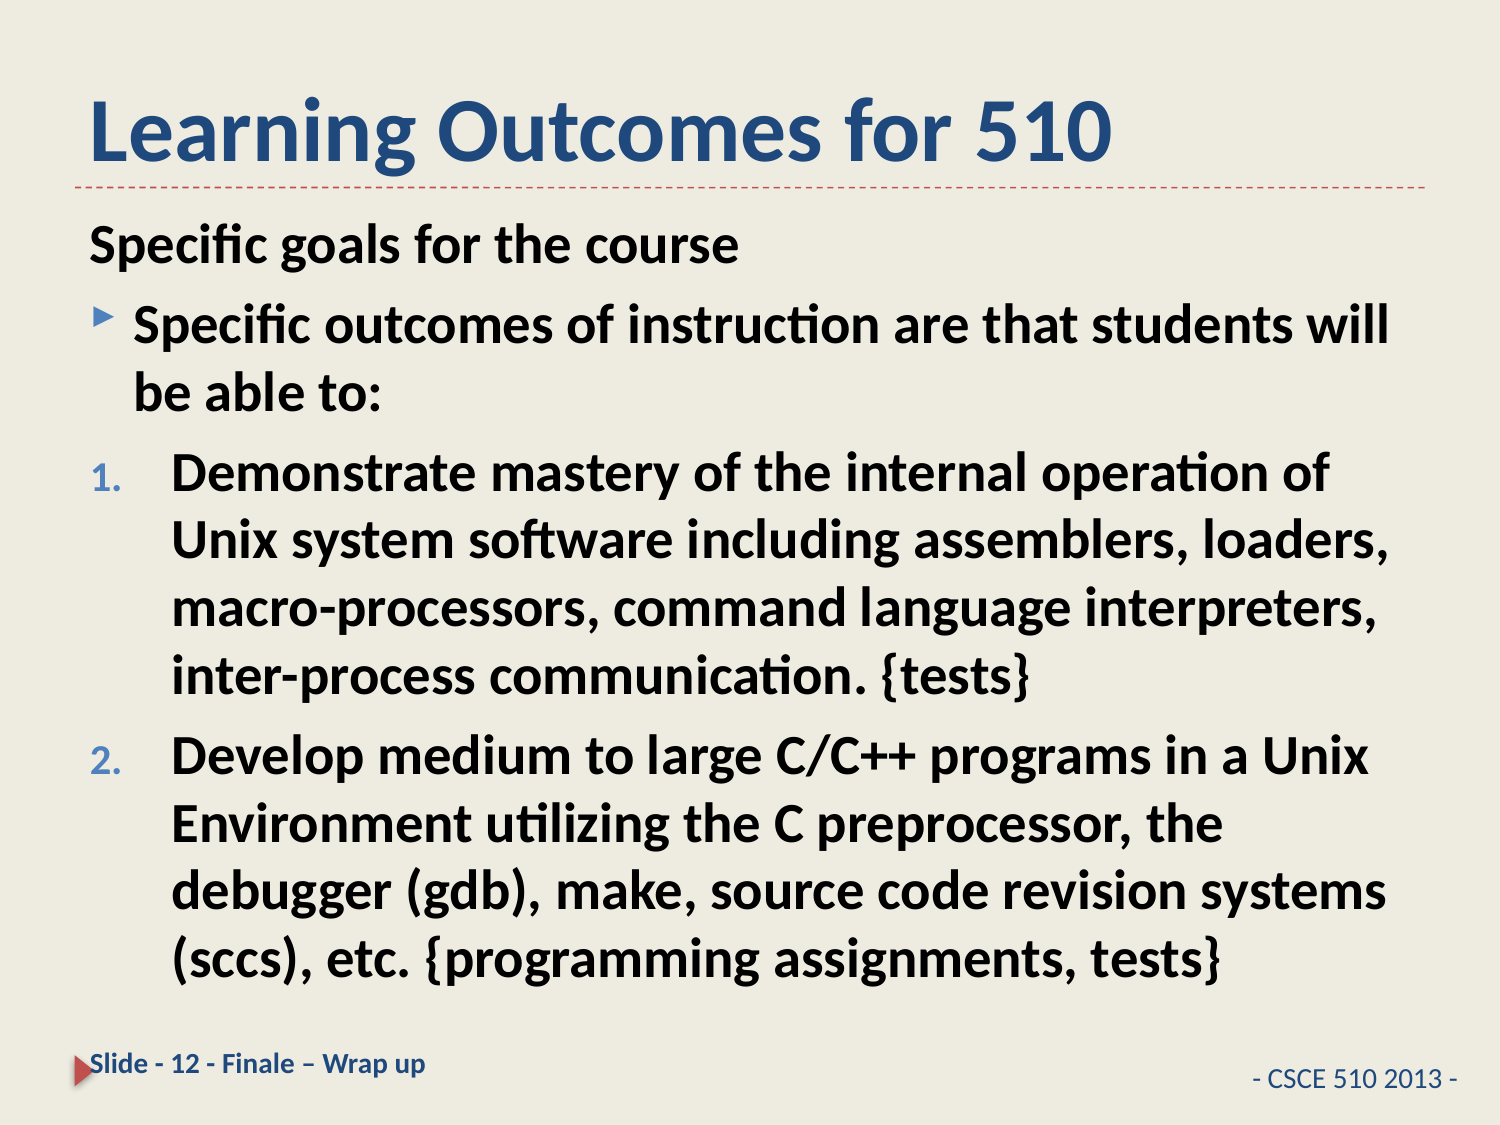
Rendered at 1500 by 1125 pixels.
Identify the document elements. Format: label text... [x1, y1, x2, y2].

slide_number - CSCE 510 2013 - [1237, 1052, 1488, 1113]
slide_number Slide - 12 - Finale – Wrap up [75, 1037, 513, 1098]
list Specific goals for the course Specific outcomes of instruction are that students will be able to: Demonstrate mastery of the internal operation of Unix system software including assemblers, loaders, macro-processors, command language interpreters, inter-process communication. {tests} Develop medium to large C/C++ programs in a Unix Environment utilizing the C preprocessor, the debugger (gdb), make, source code revision systems (sccs), etc. {programming assignments, tests} [75, 200, 1425, 1010]
title Learning Outcomes for 510 [75, 24, 1425, 188]
